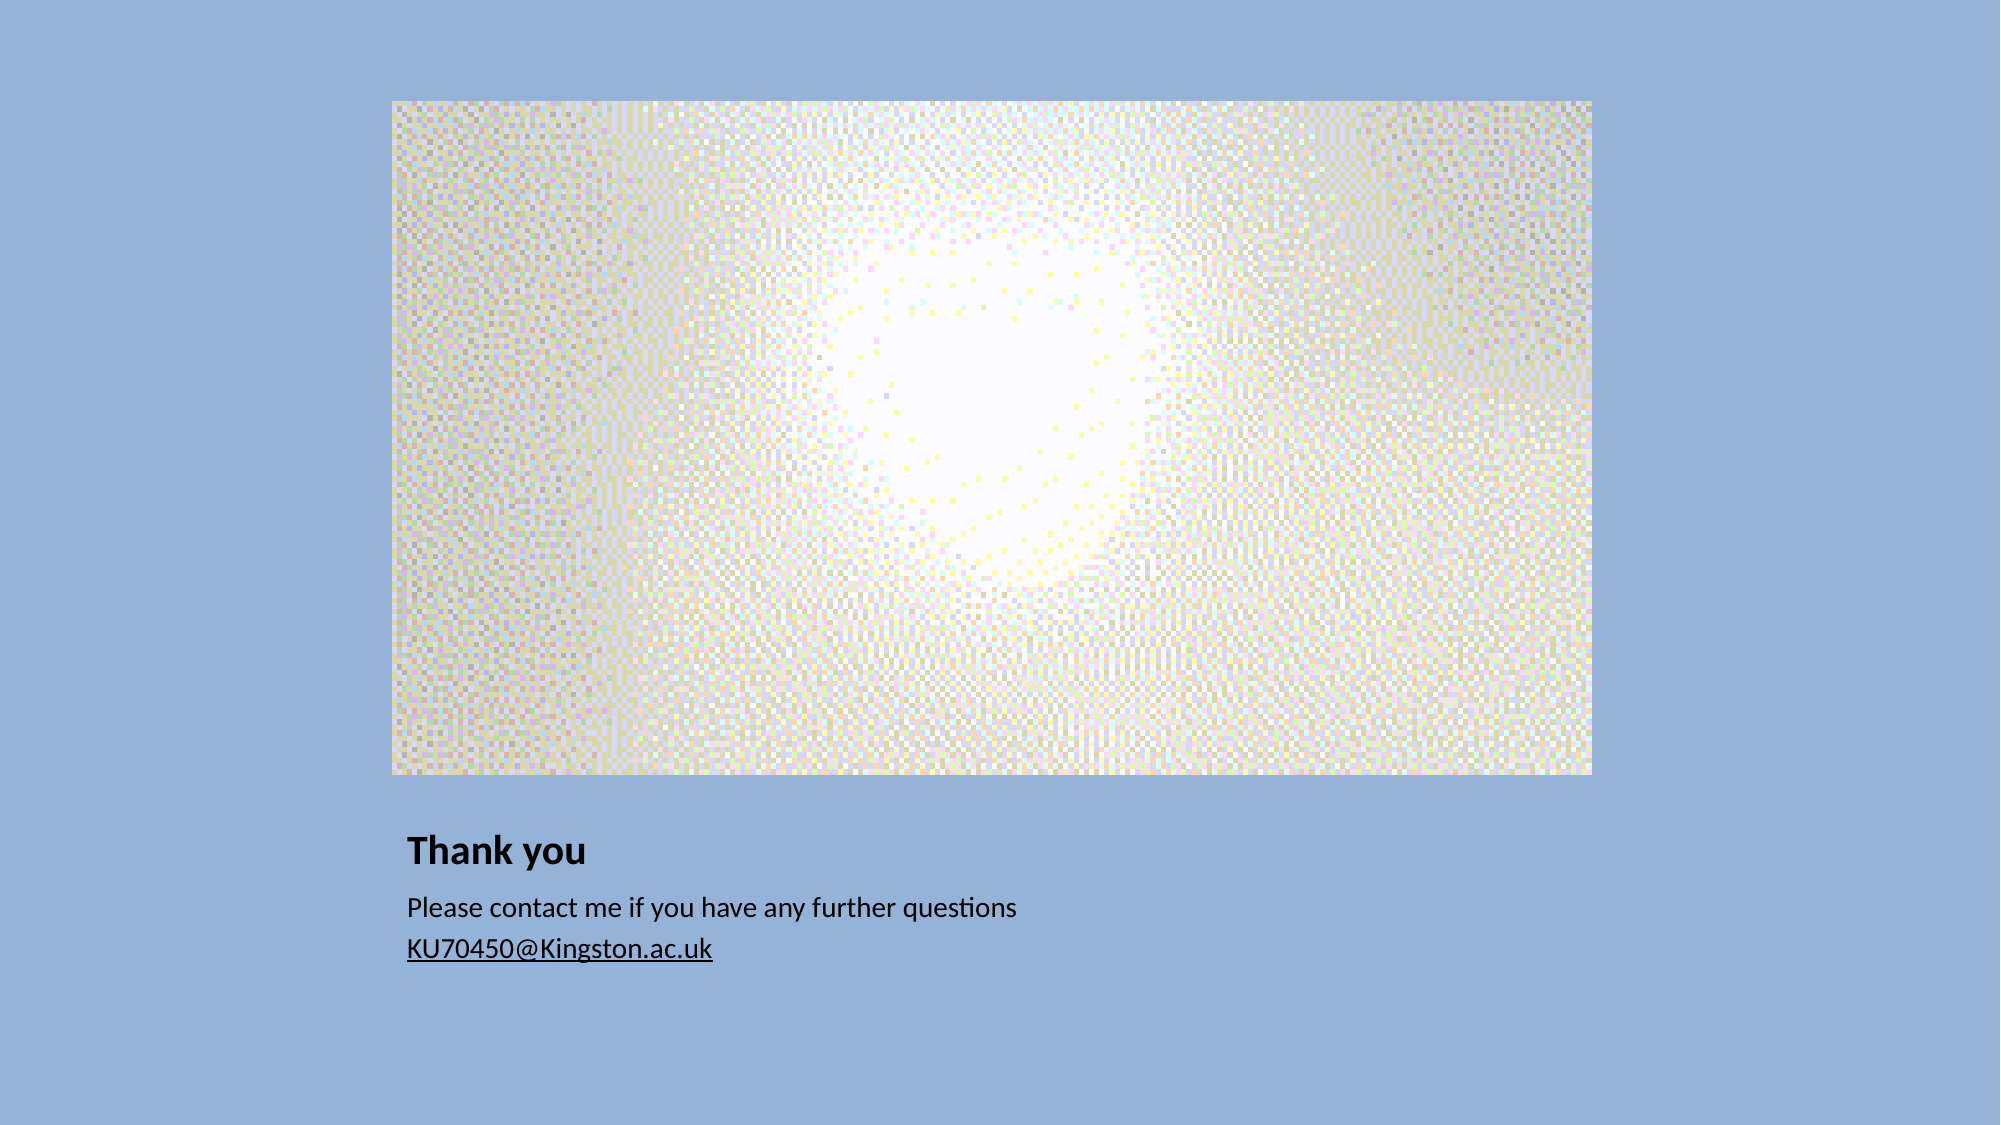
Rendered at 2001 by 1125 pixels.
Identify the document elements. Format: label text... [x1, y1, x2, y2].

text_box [391, 100, 1593, 776]
list Please contact me if you have any further questions KU70450@Kingston.ac.uk [392, 880, 1592, 1013]
title Thank you [392, 787, 1592, 880]
